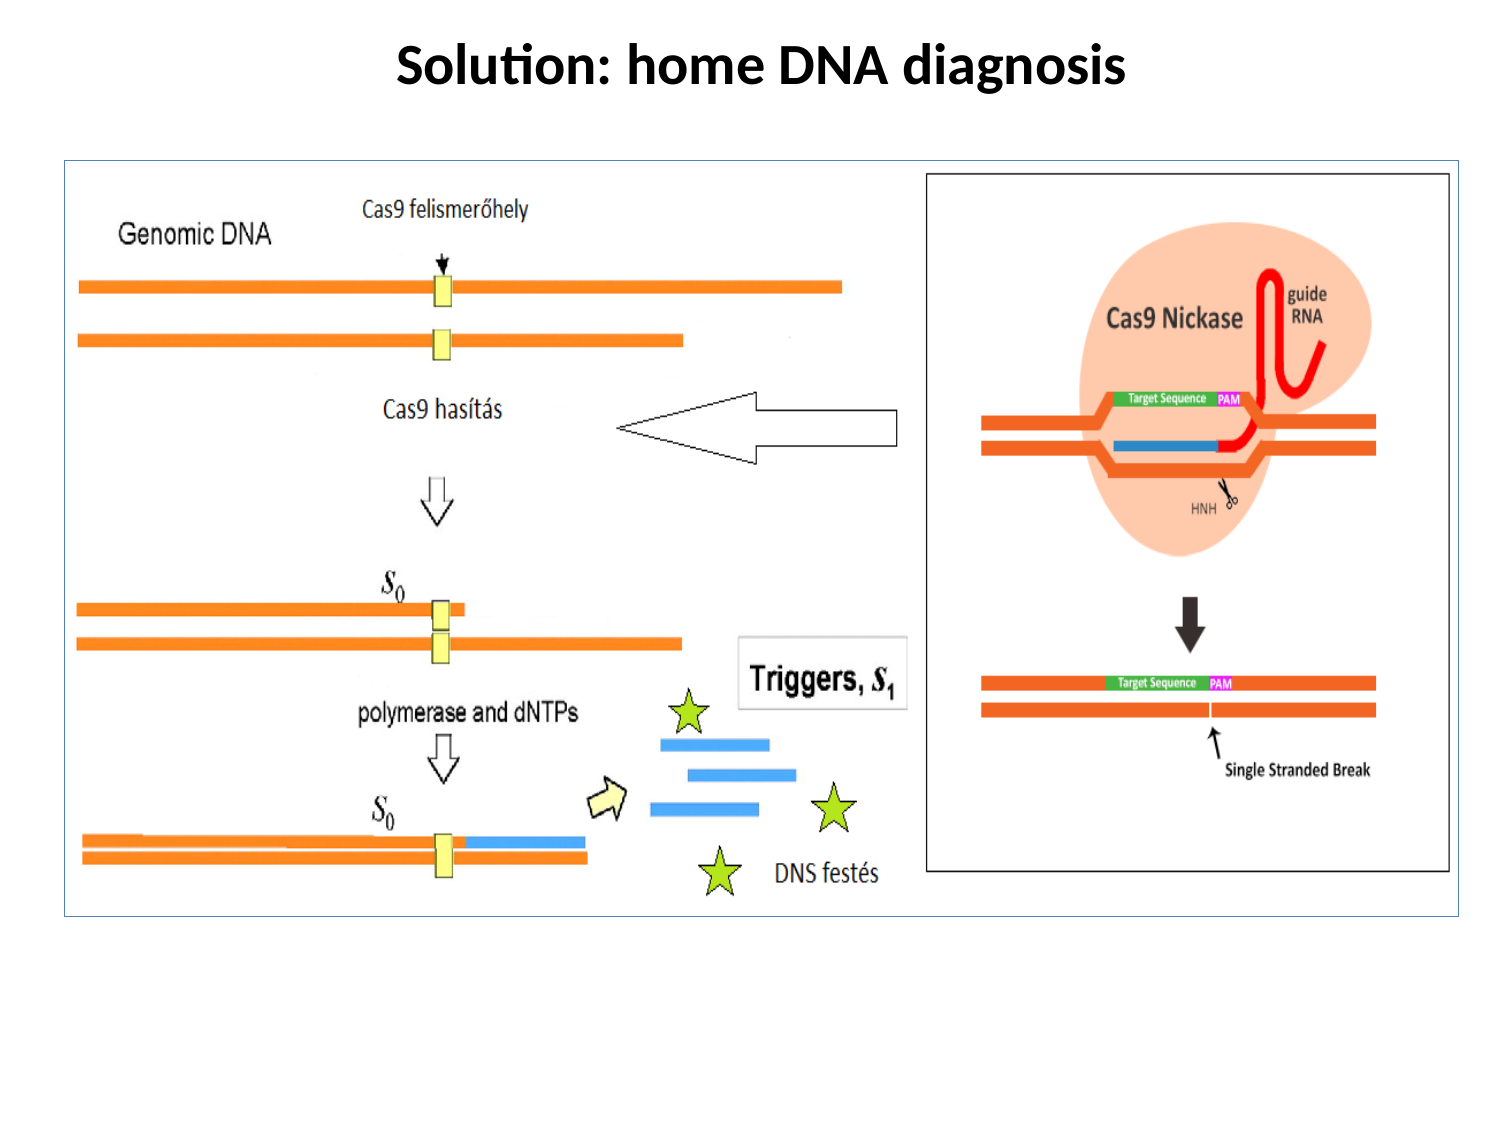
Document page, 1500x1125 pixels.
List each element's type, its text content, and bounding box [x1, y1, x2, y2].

text_box Solution: home DNA diagnosis [381, 19, 1143, 104]
picture [64, 160, 1459, 918]
